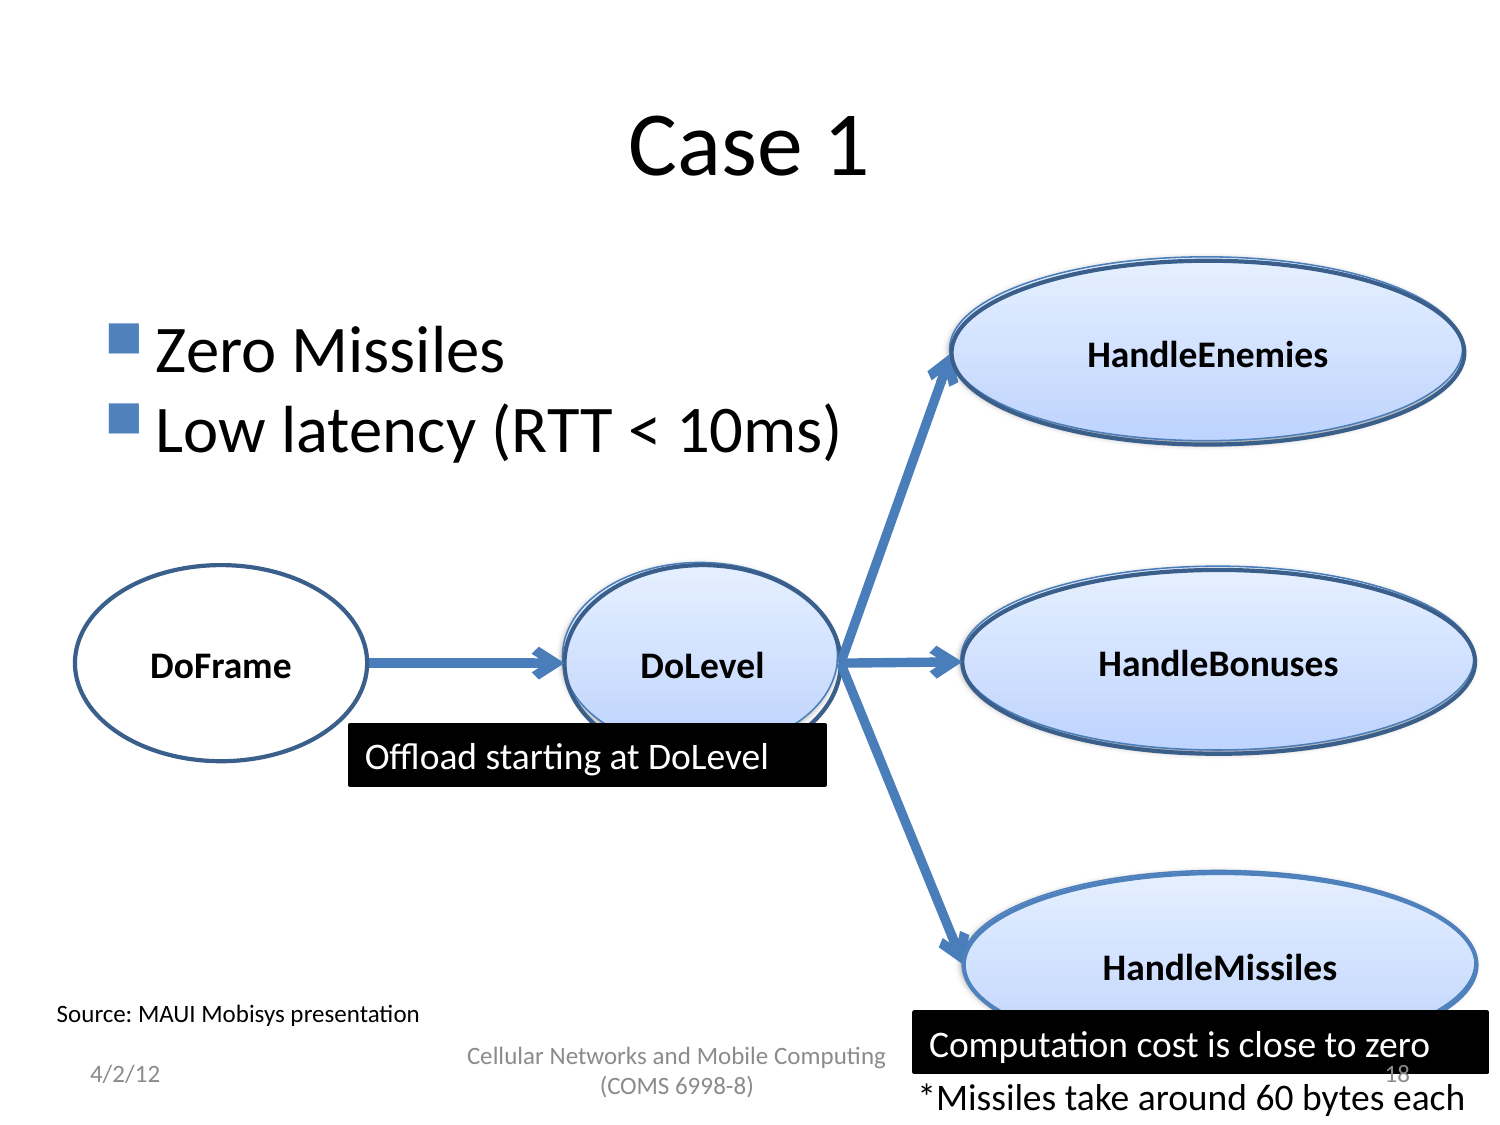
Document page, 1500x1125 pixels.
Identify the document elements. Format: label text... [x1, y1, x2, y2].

text_box DoFrame [72, 563, 370, 764]
text_box HandleMissiles [962, 870, 1479, 1010]
text_box Source: MAUI Mobisys presentation [41, 989, 436, 1035]
text_box DoLevel [562, 563, 835, 723]
text_box Offload starting at DoLevel [348, 723, 827, 787]
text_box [840, 670, 964, 966]
text_box HandleEnemies [1425, 301, 1467, 404]
text_box [561, 561, 746, 660]
text_box [1004, 256, 1408, 291]
text_box [961, 565, 1459, 650]
text_box Zero Missiles Low latency (RTT < 10ms) [74, 291, 1425, 500]
footer Cellular Networks and Mobile Computing (COMS 6998-8) [439, 1039, 915, 1100]
text_box *Missiles take around 60 bytes each [902, 1065, 1500, 1125]
slide_number 18 [1074, 1042, 1425, 1103]
text_box HandleEnemies [1012, 258, 1404, 291]
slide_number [75, 1042, 425, 1103]
title Case 1 [75, 45, 1425, 233]
text_box HandleBonuses [960, 567, 1478, 756]
text_box Computation cost is close to zero [912, 1010, 1489, 1074]
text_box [840, 352, 952, 661]
